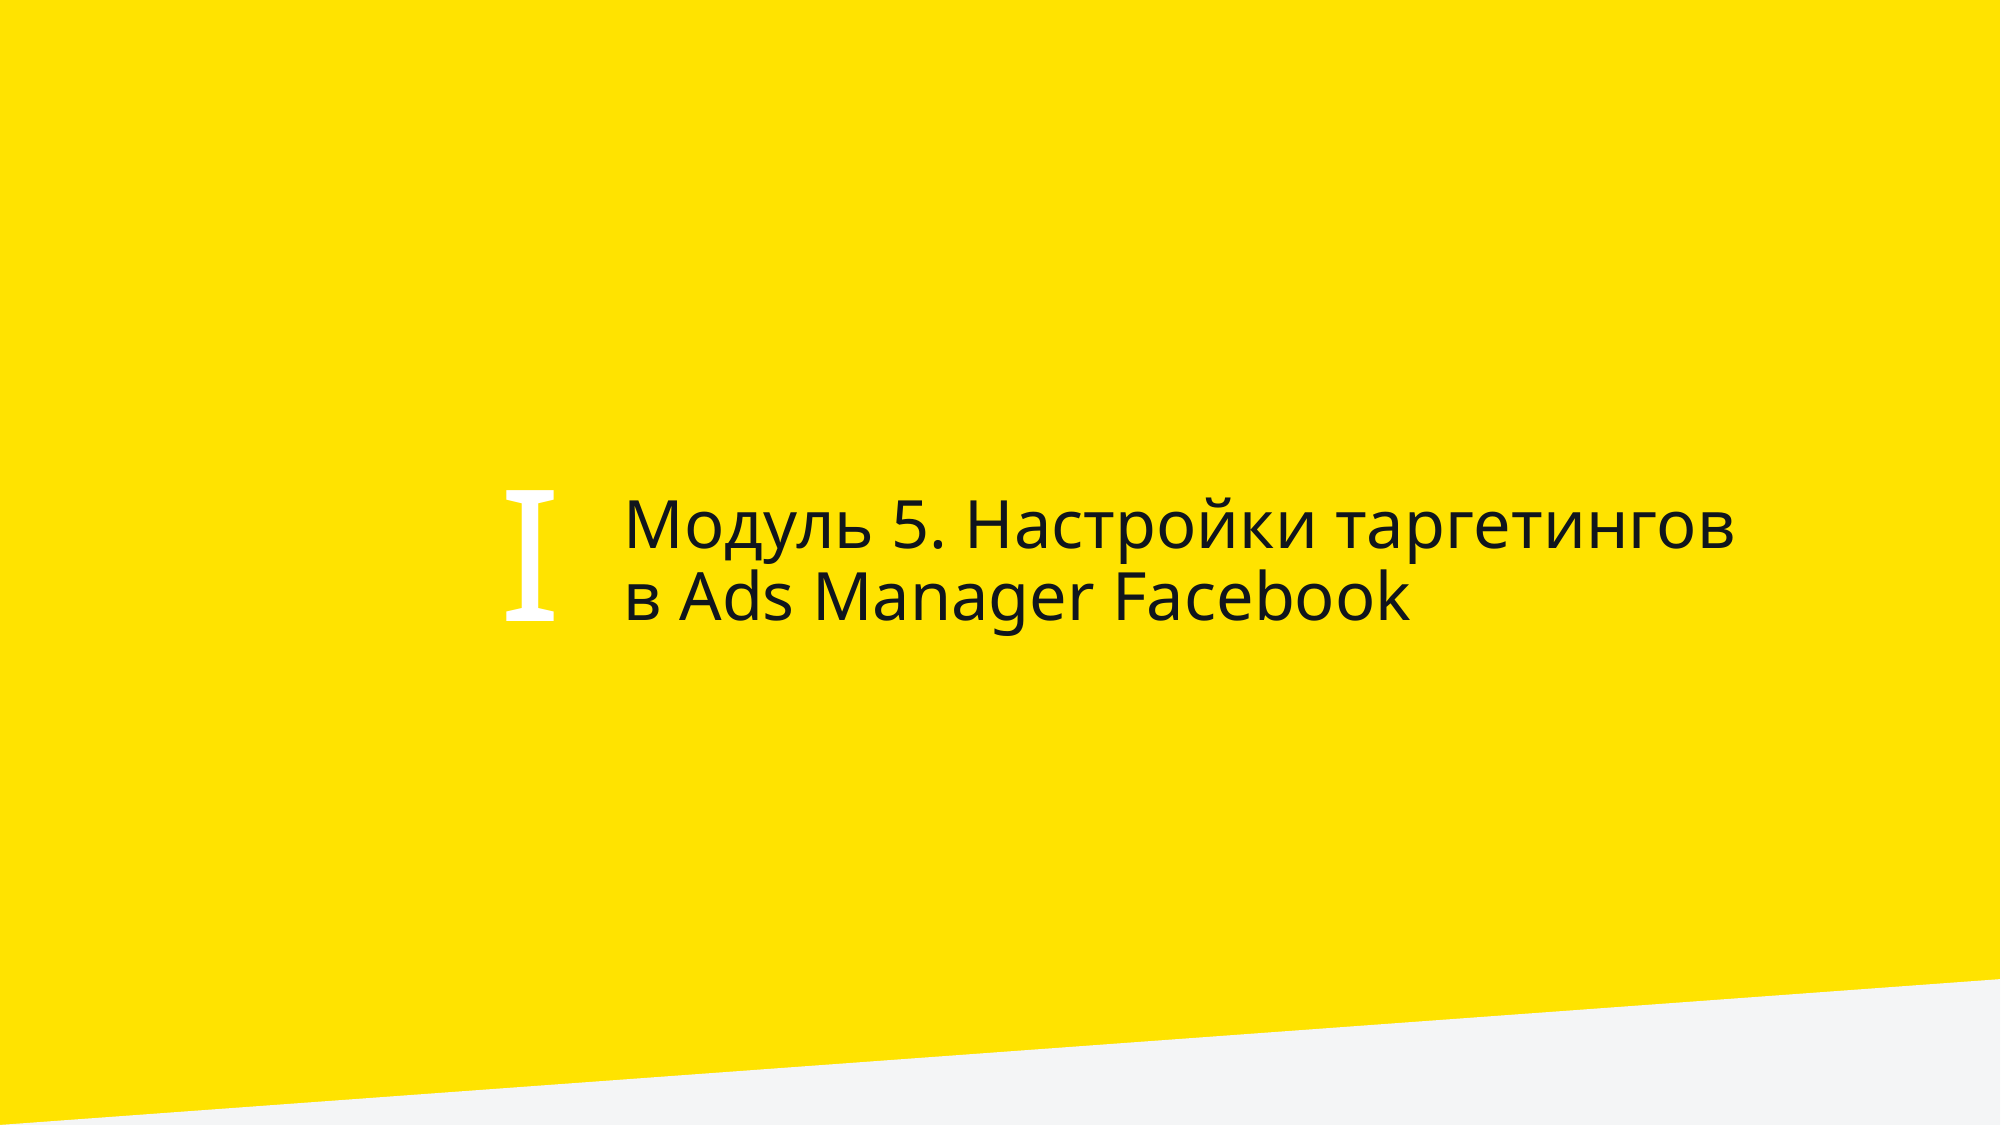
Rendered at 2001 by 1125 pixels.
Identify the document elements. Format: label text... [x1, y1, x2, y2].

list Модуль 5. Настройки таргетингов в Ads Manager Facebook [623, 292, 1758, 835]
list I [271, 450, 562, 675]
